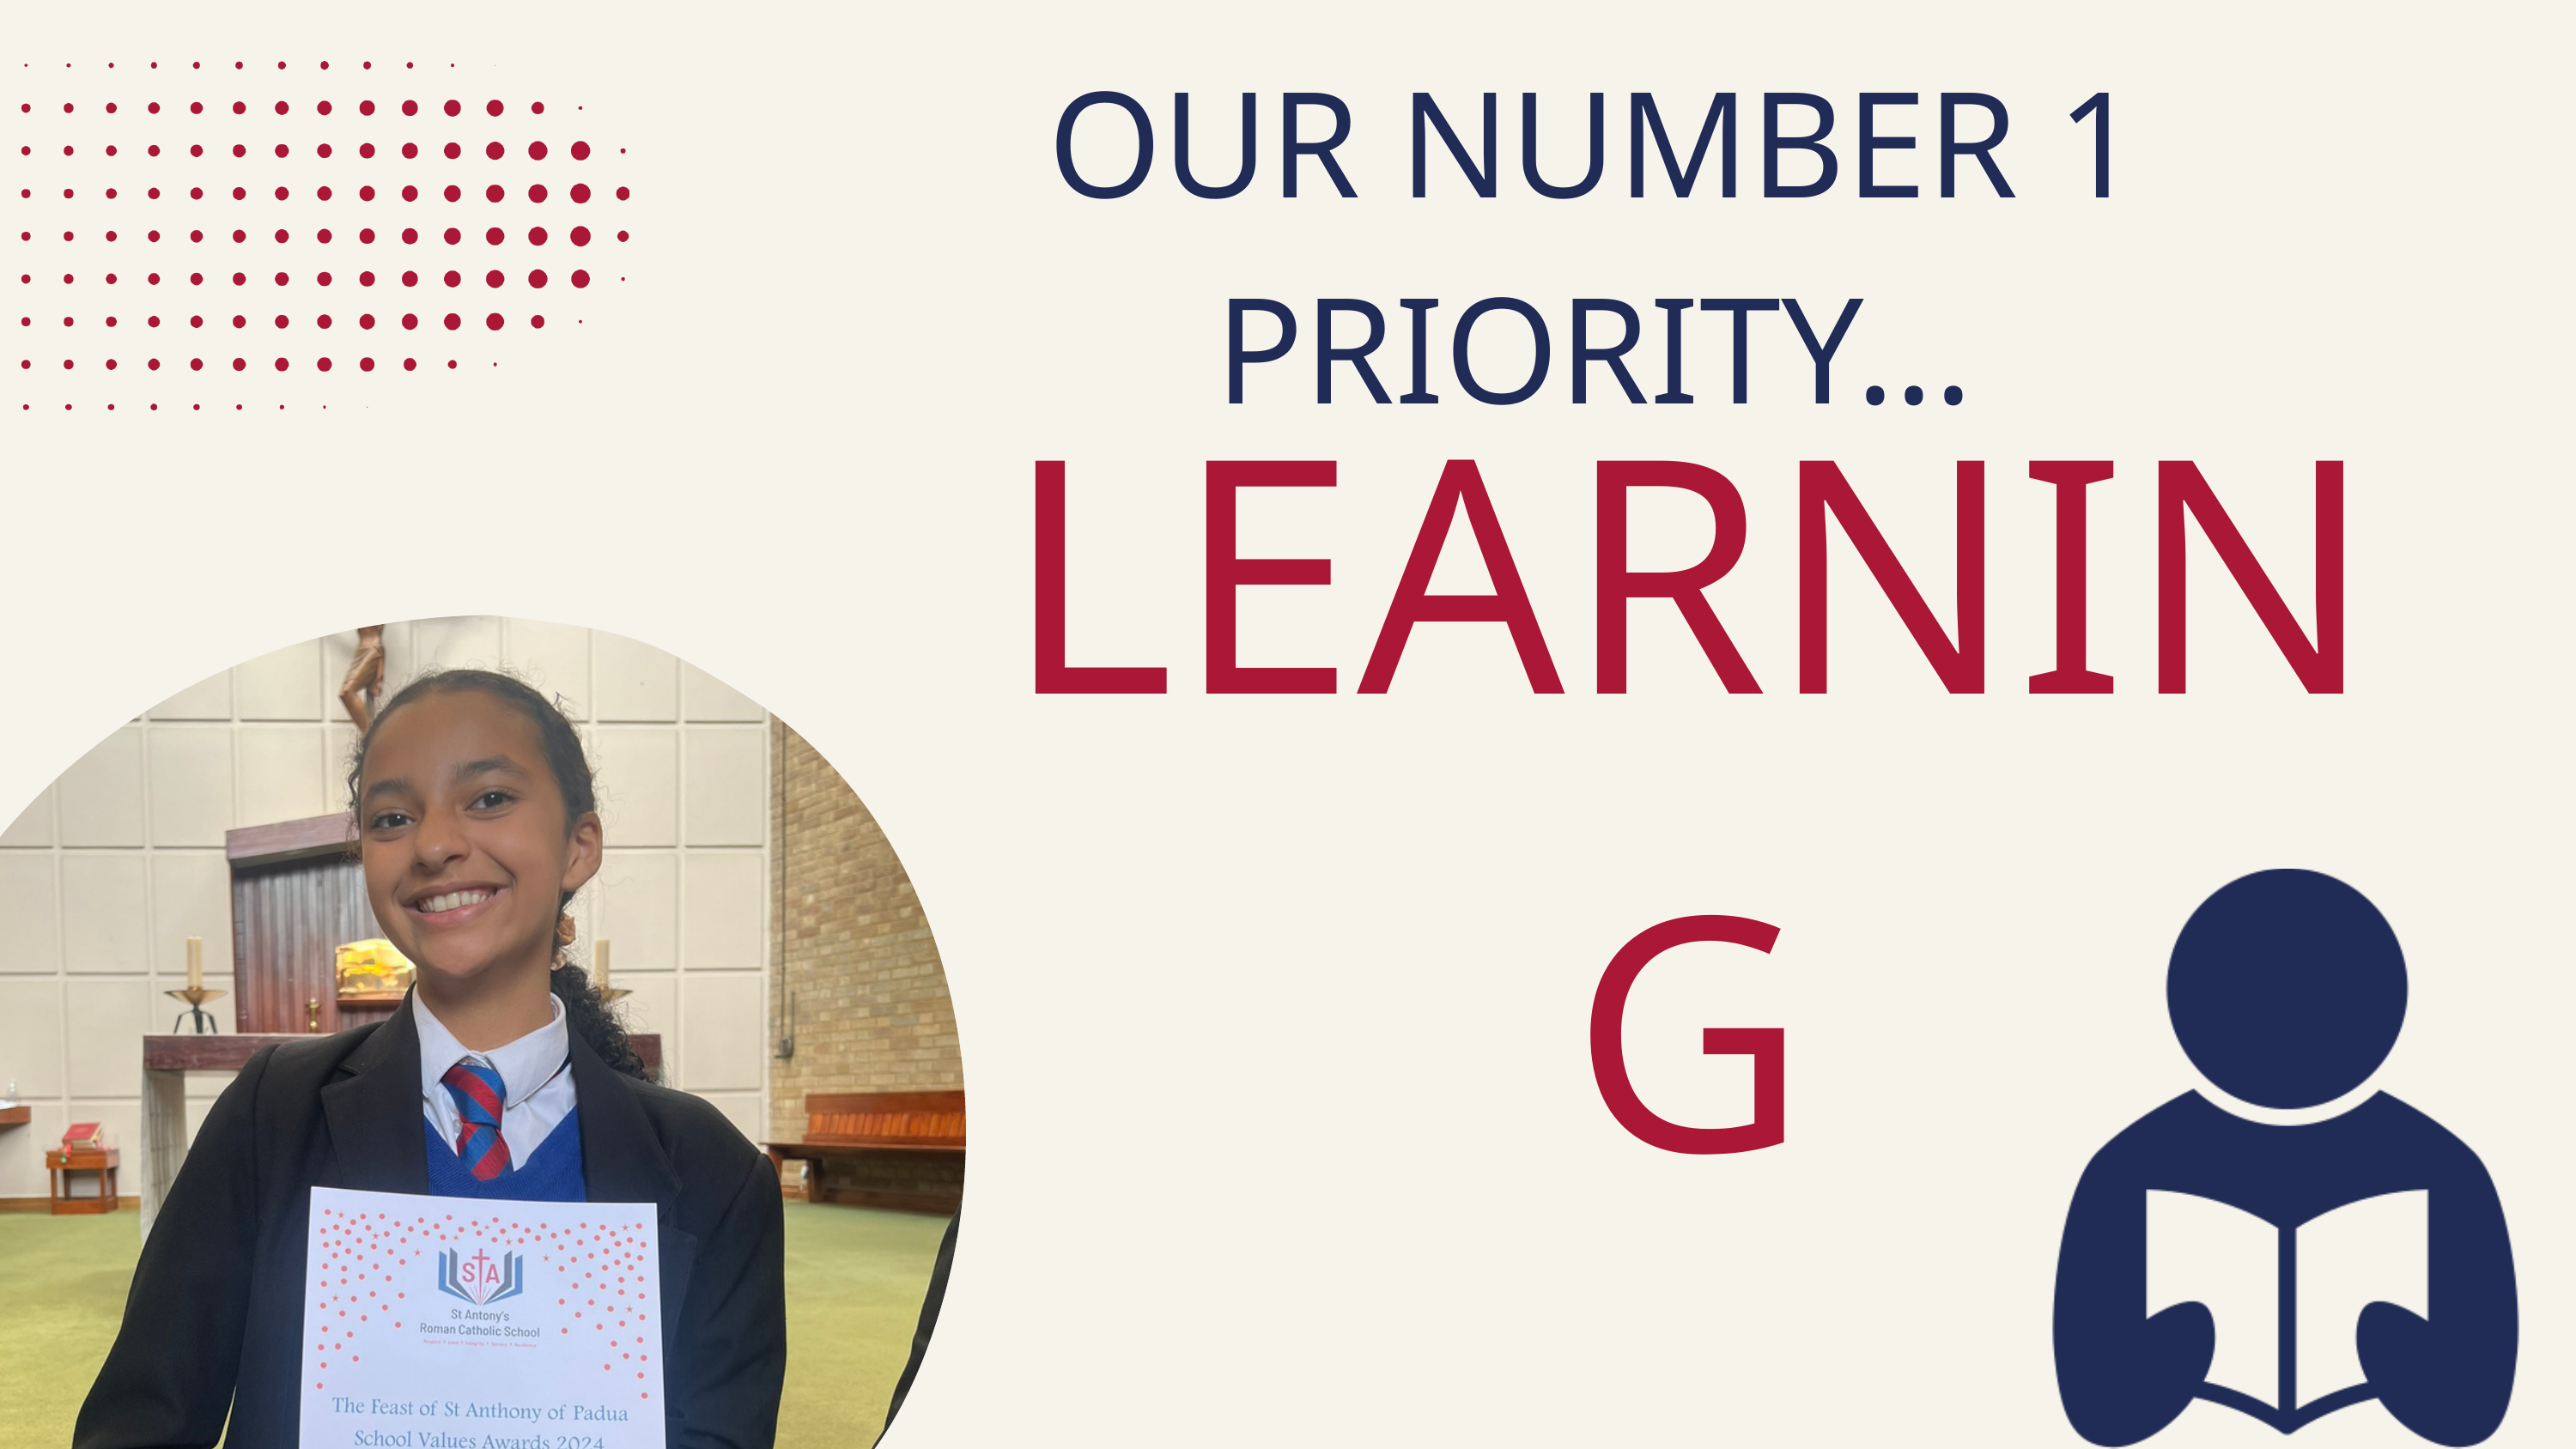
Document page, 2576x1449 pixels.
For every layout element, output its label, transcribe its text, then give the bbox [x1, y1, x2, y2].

text_box LEARNING [981, 302, 2397, 1216]
text_box OUR NUMBER 1 PRIORITY... [665, 21, 2523, 433]
text_box [0, 61, 630, 410]
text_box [0, 537, 982, 1449]
text_box [2050, 869, 2523, 1449]
